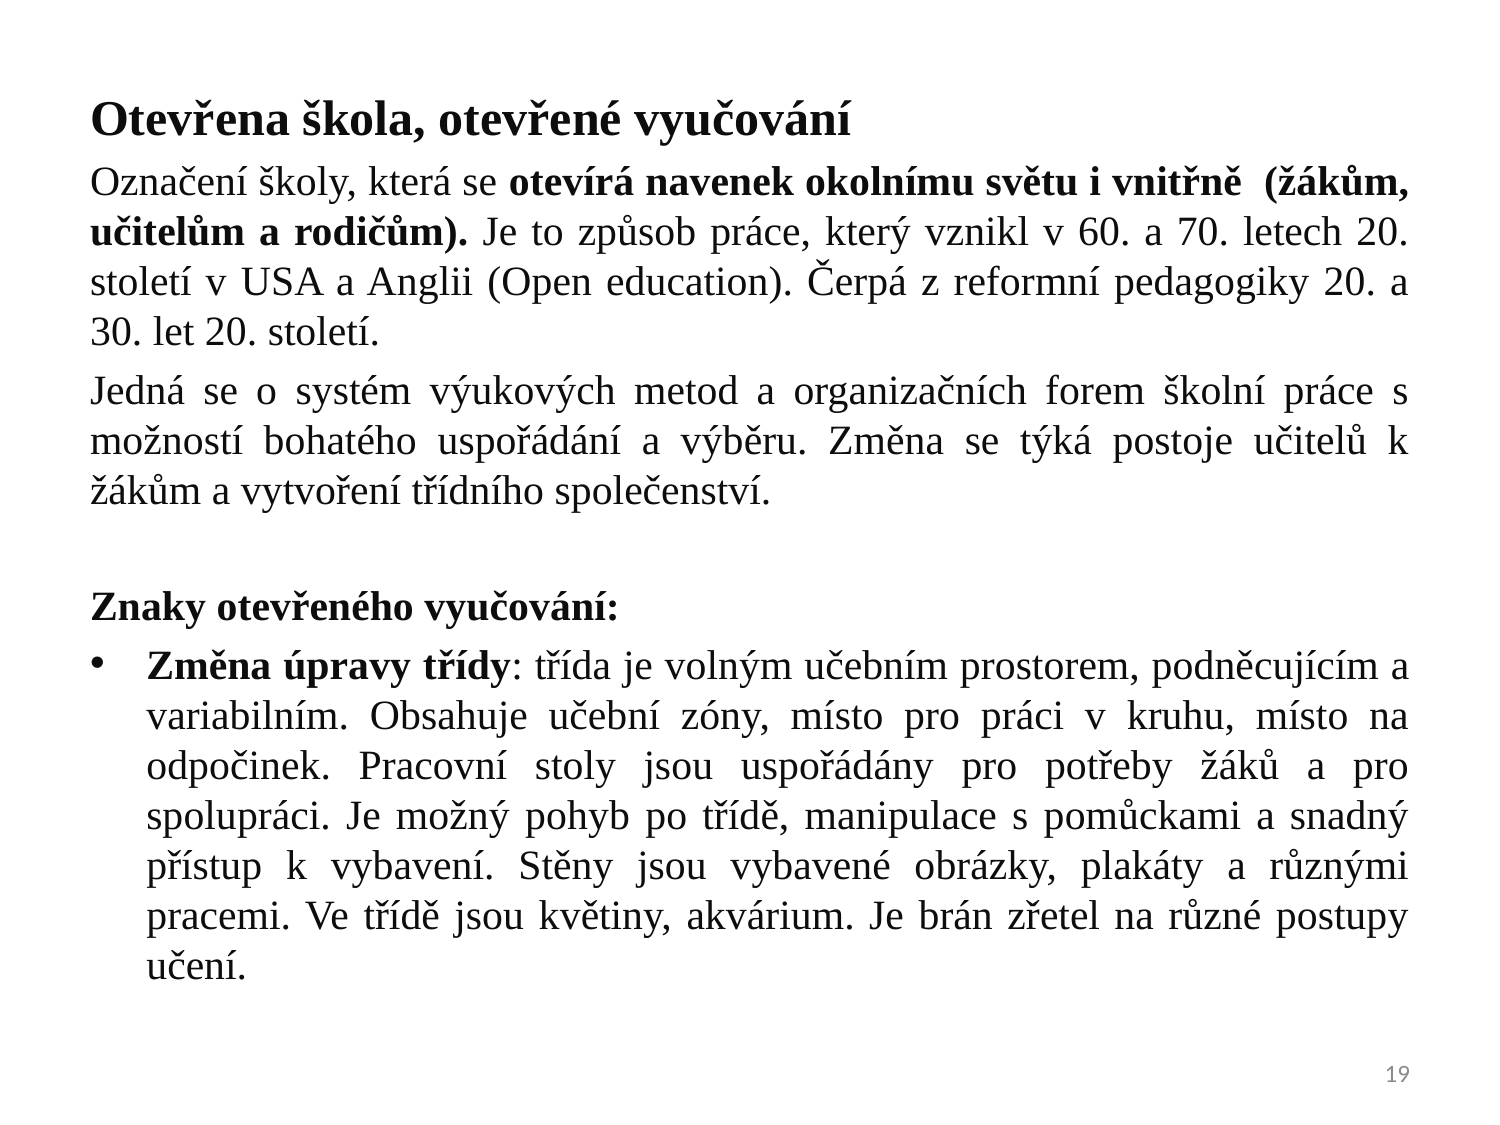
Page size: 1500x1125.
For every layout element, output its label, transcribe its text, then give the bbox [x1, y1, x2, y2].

list Otevřena škola, otevřené vyučování Označení školy, která se otevírá navenek okolnímu světu i vnitřně (žákům, učitelům a rodičům). Je to způsob práce, který vznikl v 60. a 70. letech 20. století v USA a Anglii (Open education). Čerpá z reformní pedagogiky 20. a 30. let 20. století. Jedná se o systém výukových metod a organizačních forem školní práce s možností bohatého uspořádání a výběru. Změna se týká postoje učitelů k žákům a vytvoření třídního společenství. Znaky otevřeného vyučování: Změna úpravy třídy: třída je volným učebním prostorem, podněcujícím a variabilním. Obsahuje učební zóny, místo pro práci v kruhu, místo na odpočinek. Pracovní stoly jsou uspořádány pro potřeby žáků a pro spolupráci. Je možný pohyb po třídě, manipulace s pomůckami a snadný přístup k vybavení. Stěny jsou vybavené obrázky, plakáty a různými pracemi. Ve třídě jsou květiny, akvárium. Je brán zřetel na různé postupy učení. [75, 78, 1425, 1005]
slide_number 19 [1074, 1042, 1425, 1103]
